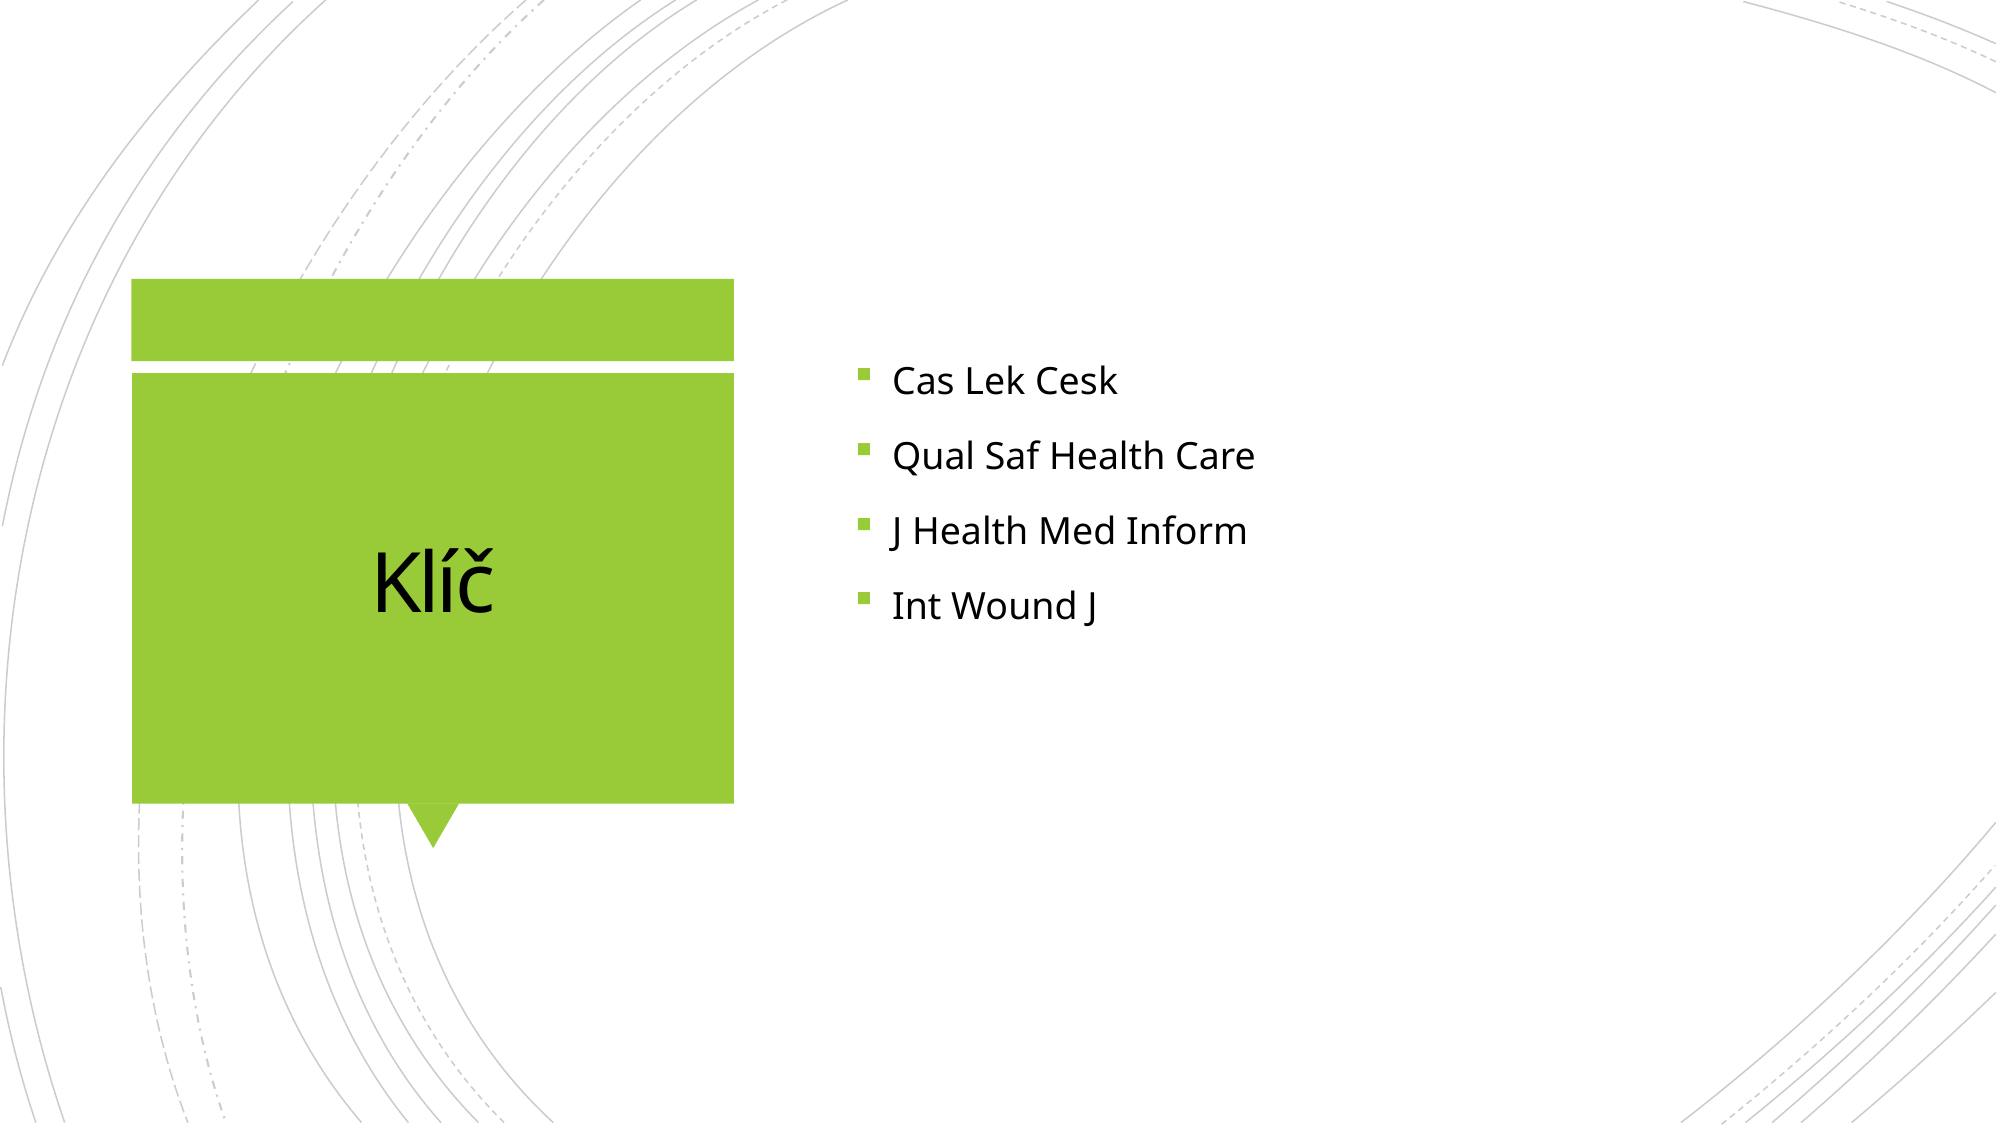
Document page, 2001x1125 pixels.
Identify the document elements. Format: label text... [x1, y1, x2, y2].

list Cas Lek Cesk Qual Saf Health Care J Health Med Inform Int Wound J [839, 131, 1871, 993]
title Klíč [145, 385, 720, 789]
